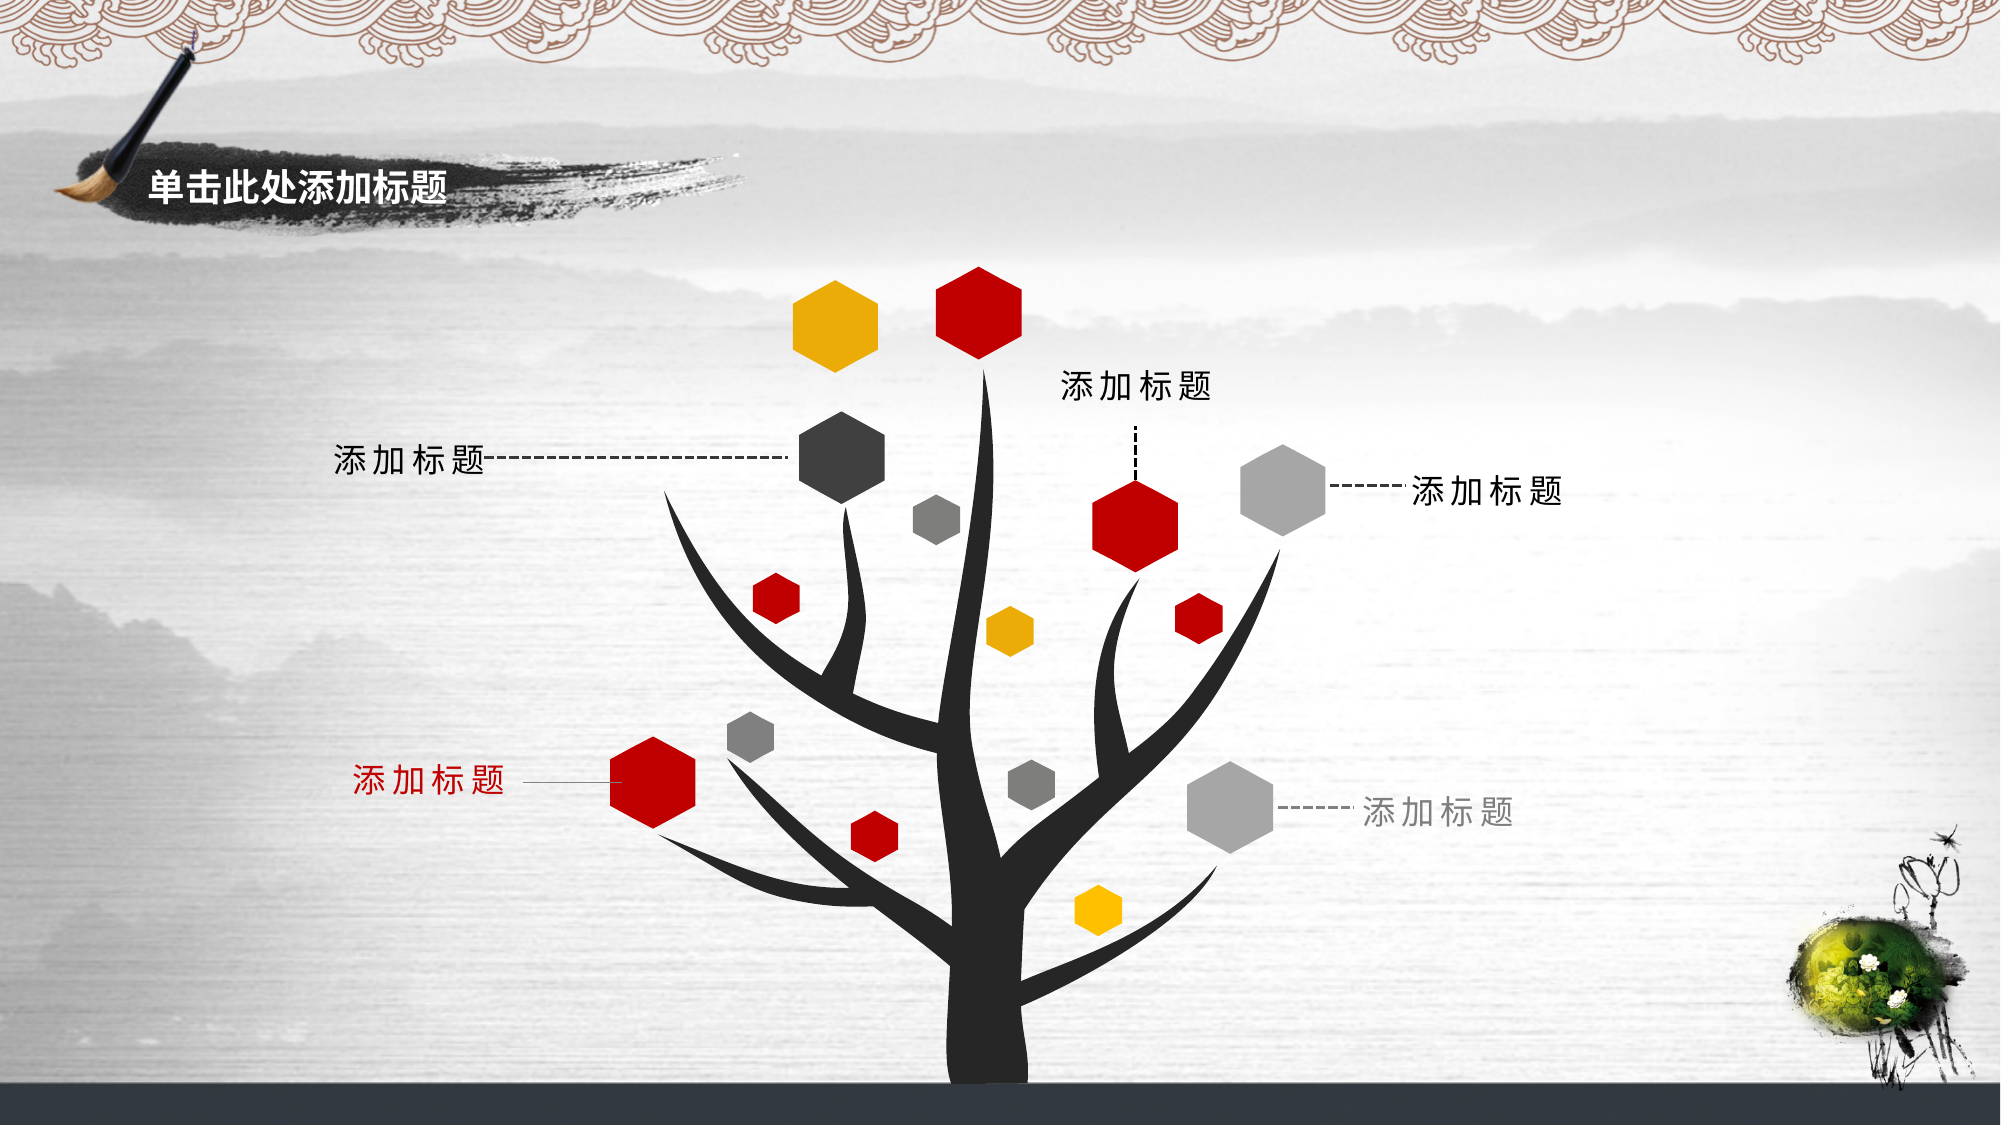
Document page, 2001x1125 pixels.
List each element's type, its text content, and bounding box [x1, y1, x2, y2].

text_box [727, 711, 774, 763]
text_box [610, 736, 696, 829]
text_box [1187, 761, 1274, 854]
text_box [935, 266, 1022, 360]
text_box [986, 605, 1034, 657]
picture [0, 0, 2001, 1125]
text_box [850, 810, 899, 863]
text_box [799, 411, 885, 505]
text_box 添加标题 [1396, 462, 1578, 518]
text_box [58, 127, 764, 244]
text_box [1240, 444, 1326, 537]
text_box [752, 572, 800, 625]
text_box 添加标题 [1347, 784, 1529, 839]
text_box [1092, 480, 1178, 573]
text_box [657, 369, 1281, 1085]
text_box [1175, 592, 1223, 645]
text_box [1007, 759, 1055, 811]
text_box 添加标题 [337, 751, 520, 807]
text_box 添加标题 [1045, 358, 1227, 413]
text_box [912, 494, 961, 546]
text_box [1074, 884, 1123, 937]
text_box 添加标题 [318, 431, 501, 487]
text_box [792, 280, 878, 373]
